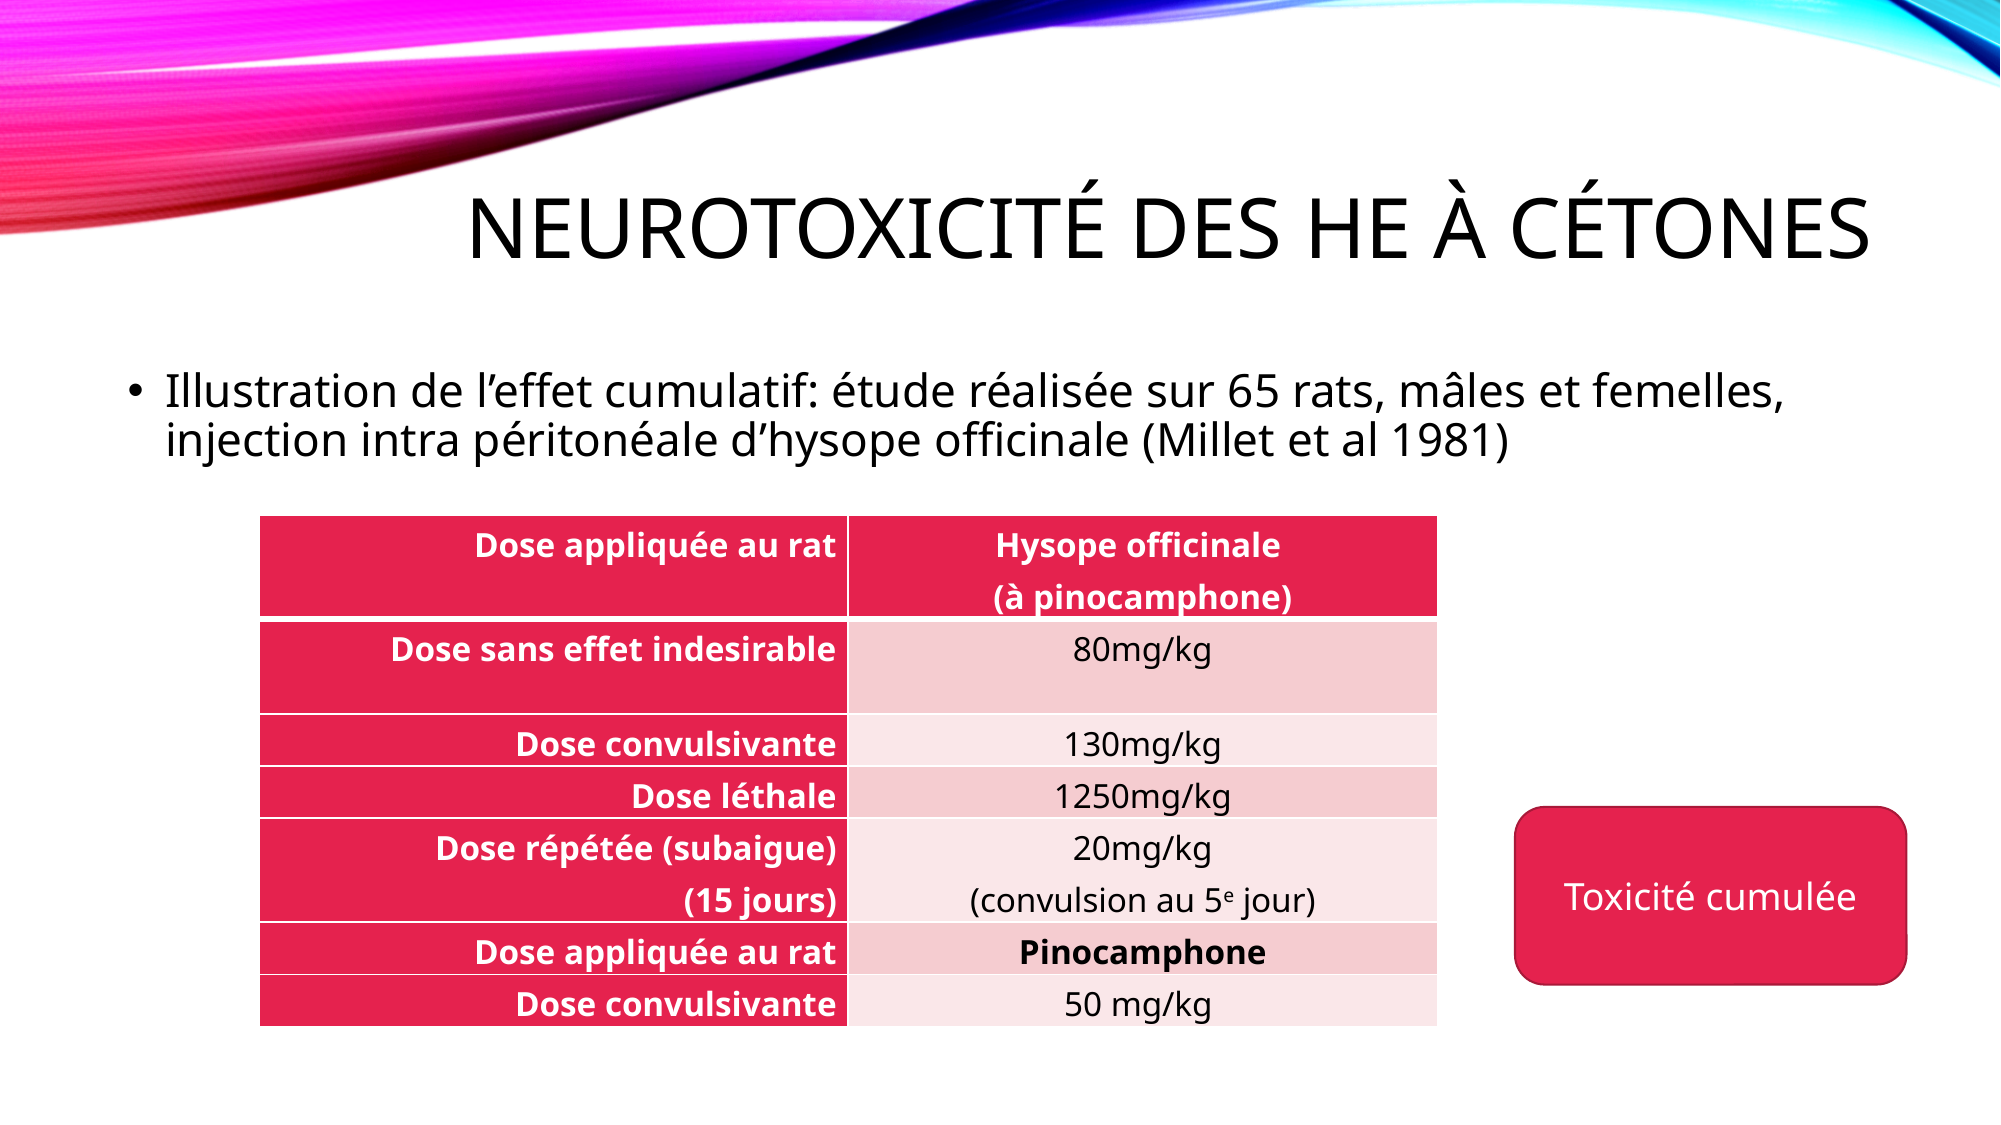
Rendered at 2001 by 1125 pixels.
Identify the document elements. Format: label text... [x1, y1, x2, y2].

picture [1890, 0, 2000, 75]
table_cell 50 mg/kg [849, 975, 1437, 1026]
table_cell Dose léthale [260, 767, 847, 817]
list Illustration de l’effet cumulatif: étude réalisée sur 65 rats, mâles et femelles, injection intra péritonéale d’hysope officinale (Millet et al 1981) [112, 360, 1888, 1021]
table_cell 20mg/kg (convulsion au 5e jour) [849, 819, 1437, 921]
picture [0, 0, 2000, 237]
table_cell 80mg/kg [849, 622, 1437, 713]
picture [1910, 0, 2000, 45]
table_cell Dose sans effet indesirable [260, 622, 847, 713]
table_cell Dose convulsivante [260, 975, 847, 1026]
table_cell 1250mg/kg [849, 767, 1437, 817]
title Neurotoxicité des HE à cétones [393, 125, 1888, 338]
text_box Toxicité cumulée [1513, 805, 1908, 986]
table_cell Dose appliquée au rat [260, 923, 847, 974]
table_cell Pinocamphone [849, 923, 1437, 974]
table_cell Dose répétée (subaigue) (15 jours) [260, 819, 847, 921]
table_header Dose appliquée au rat [260, 516, 847, 616]
table_header Hysope officinale (à pinocamphone) [849, 516, 1437, 616]
table_cell Dose convulsivante [260, 715, 847, 765]
table_cell 130mg/kg [849, 715, 1437, 765]
